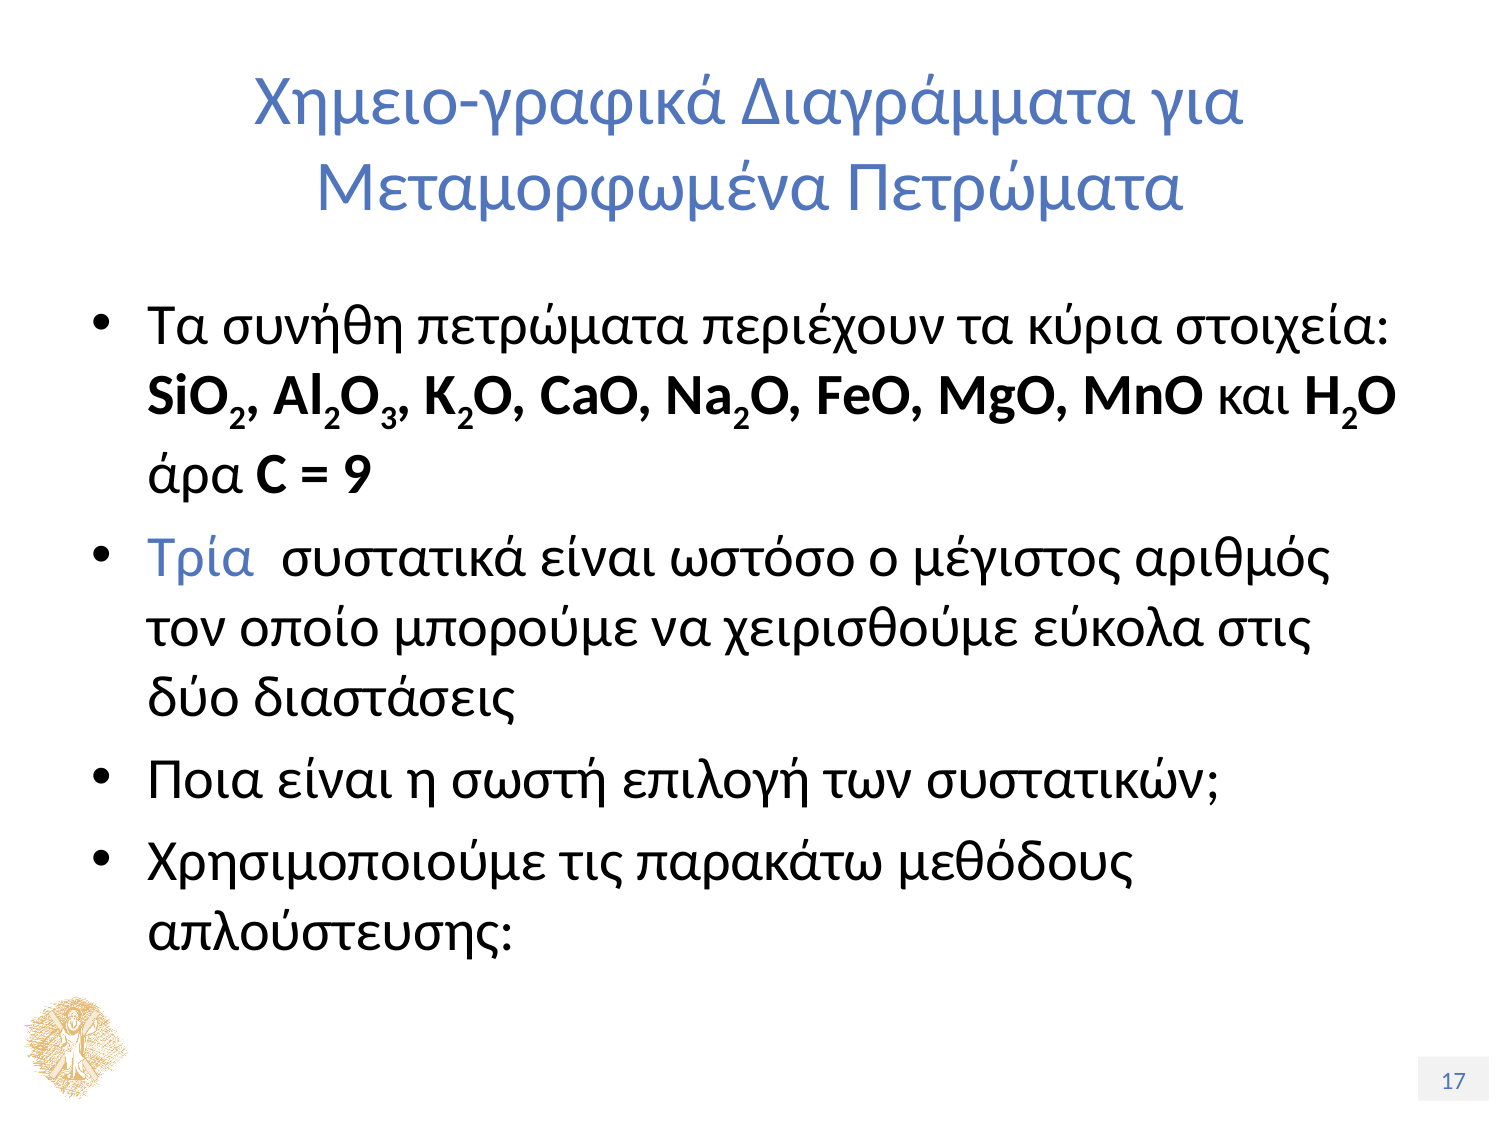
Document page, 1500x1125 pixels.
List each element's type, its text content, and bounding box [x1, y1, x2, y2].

title Χημειο-γραφικά Διαγράμματα για Μεταμορφωμένα Πετρώματα [75, 45, 1425, 233]
picture [17, 986, 137, 1103]
list Τα συνήθη πετρώματα περιέχουν τα κύρια στοιχεία: SiO2, Al2O3, K2O, CaO, Na2O, FeO, MgO, MnO και H2O άρα C = 9 Τρία συστατικά είναι ωστόσο ο μέγιστος αριθμός τον οποίο μπορούμε να χειρισθούμε εύκολα στις δύο διαστάσεις Ποια είναι η σωστή επιλογή των συστατικών; Χρησιμοποιούμε τις παρακάτω μεθόδους απλούστευσης: [76, 278, 1427, 998]
